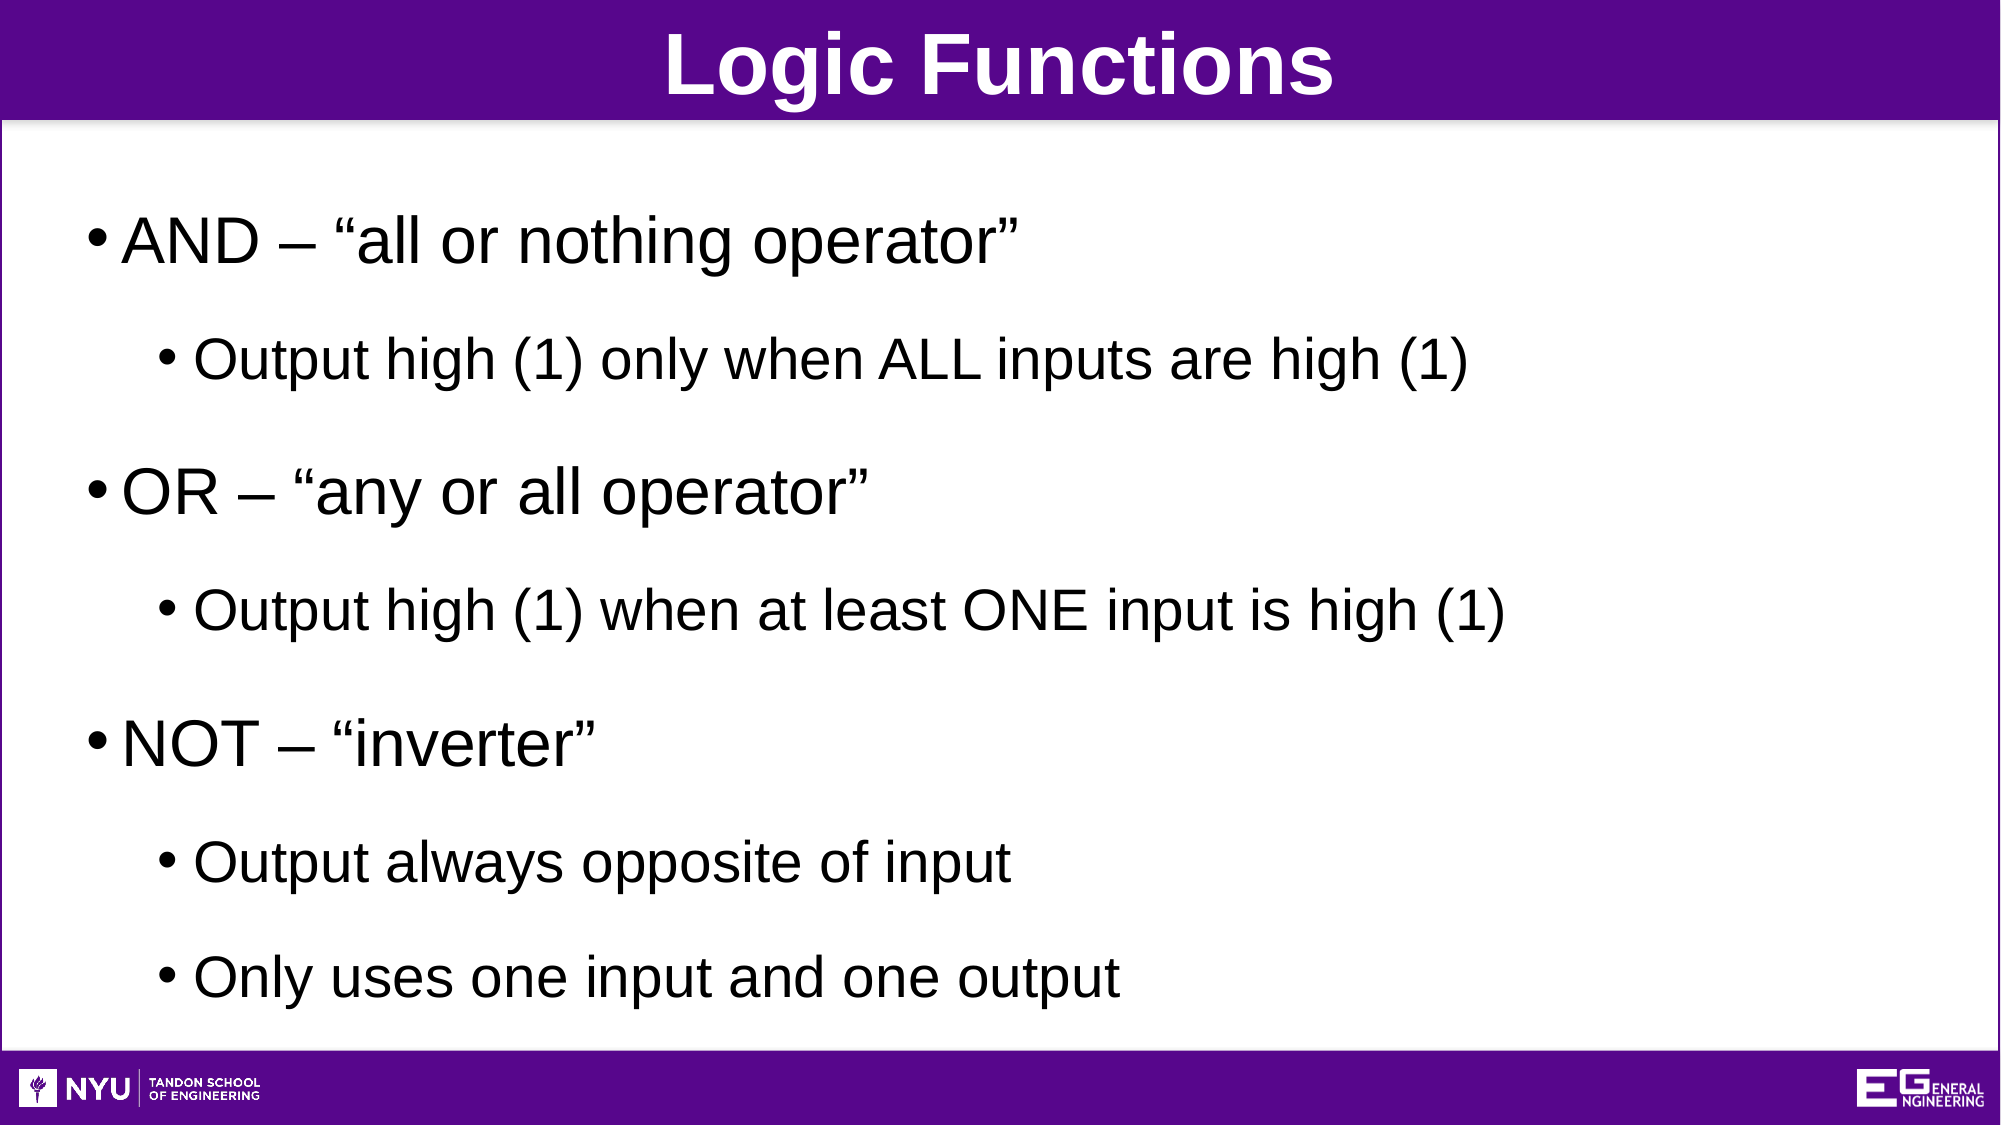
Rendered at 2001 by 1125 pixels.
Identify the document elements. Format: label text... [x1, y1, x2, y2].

picture [1856, 1069, 1984, 1107]
list Logic Functions [0, 0, 2000, 120]
picture [19, 1069, 260, 1107]
list AND – “all or nothing operator” Output high (1) only when ALL inputs are high (1) OR – “any or all operator” Output high (1) when at least ONE input is high (1) NOT – “inverter” Output always opposite of input Only uses one input and one output [0, 149, 2000, 1026]
